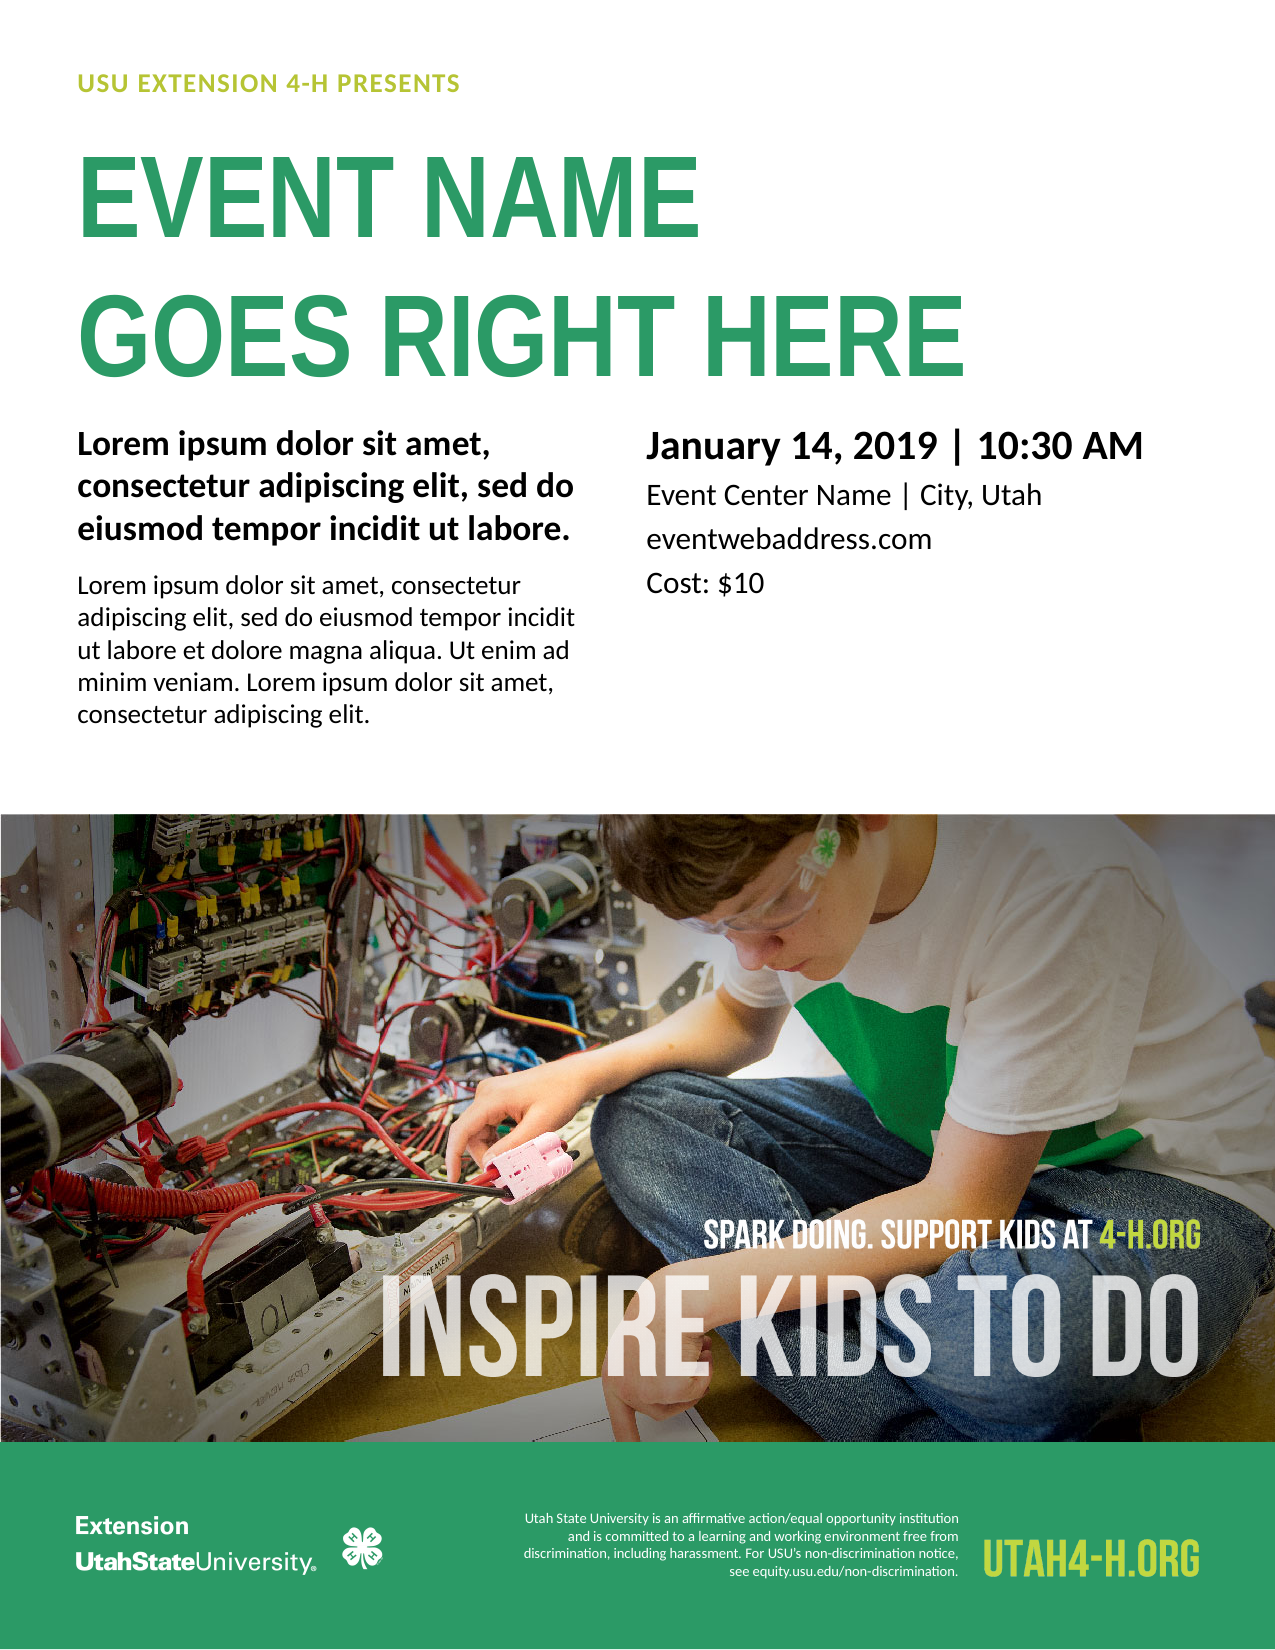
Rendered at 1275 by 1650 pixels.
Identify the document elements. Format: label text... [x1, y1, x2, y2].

text_box EVENT NAME GOES RIGHT HERE [77, 121, 1200, 403]
text_box Lorem ipsum dolor sit amet, consectetur adipiscing elit, sed do eiusmod tempor incidit ut labore. Lorem ipsum dolor sit amet, consectetur adipiscing elit, sed do eiusmod tempor incidit ut labore et dolore magna aliqua. Ut enim ad minim veniam. Lorem ipsum dolor sit amet, consectetur adipiscing elit. [77, 419, 600, 750]
text_box [0, 1442, 1275, 1650]
picture [75, 1516, 383, 1575]
text_box USU EXTENSION 4-H PRESENTS [77, 65, 971, 104]
text_box Utah State University is an affirmative action/equal opportunity institution and is committed to a learning and working environment free from discrimination, including harassment. For USU’s non-discrimination notice, see equity.usu.edu/non-discrimination. [520, 1509, 959, 1593]
picture [984, 1539, 1199, 1577]
picture [0, 814, 1275, 1442]
text_box January 14, 2019 | 10:30 AM Event Center Name | City, Utah eventwebaddress.com Cost: $10 [646, 409, 1169, 633]
